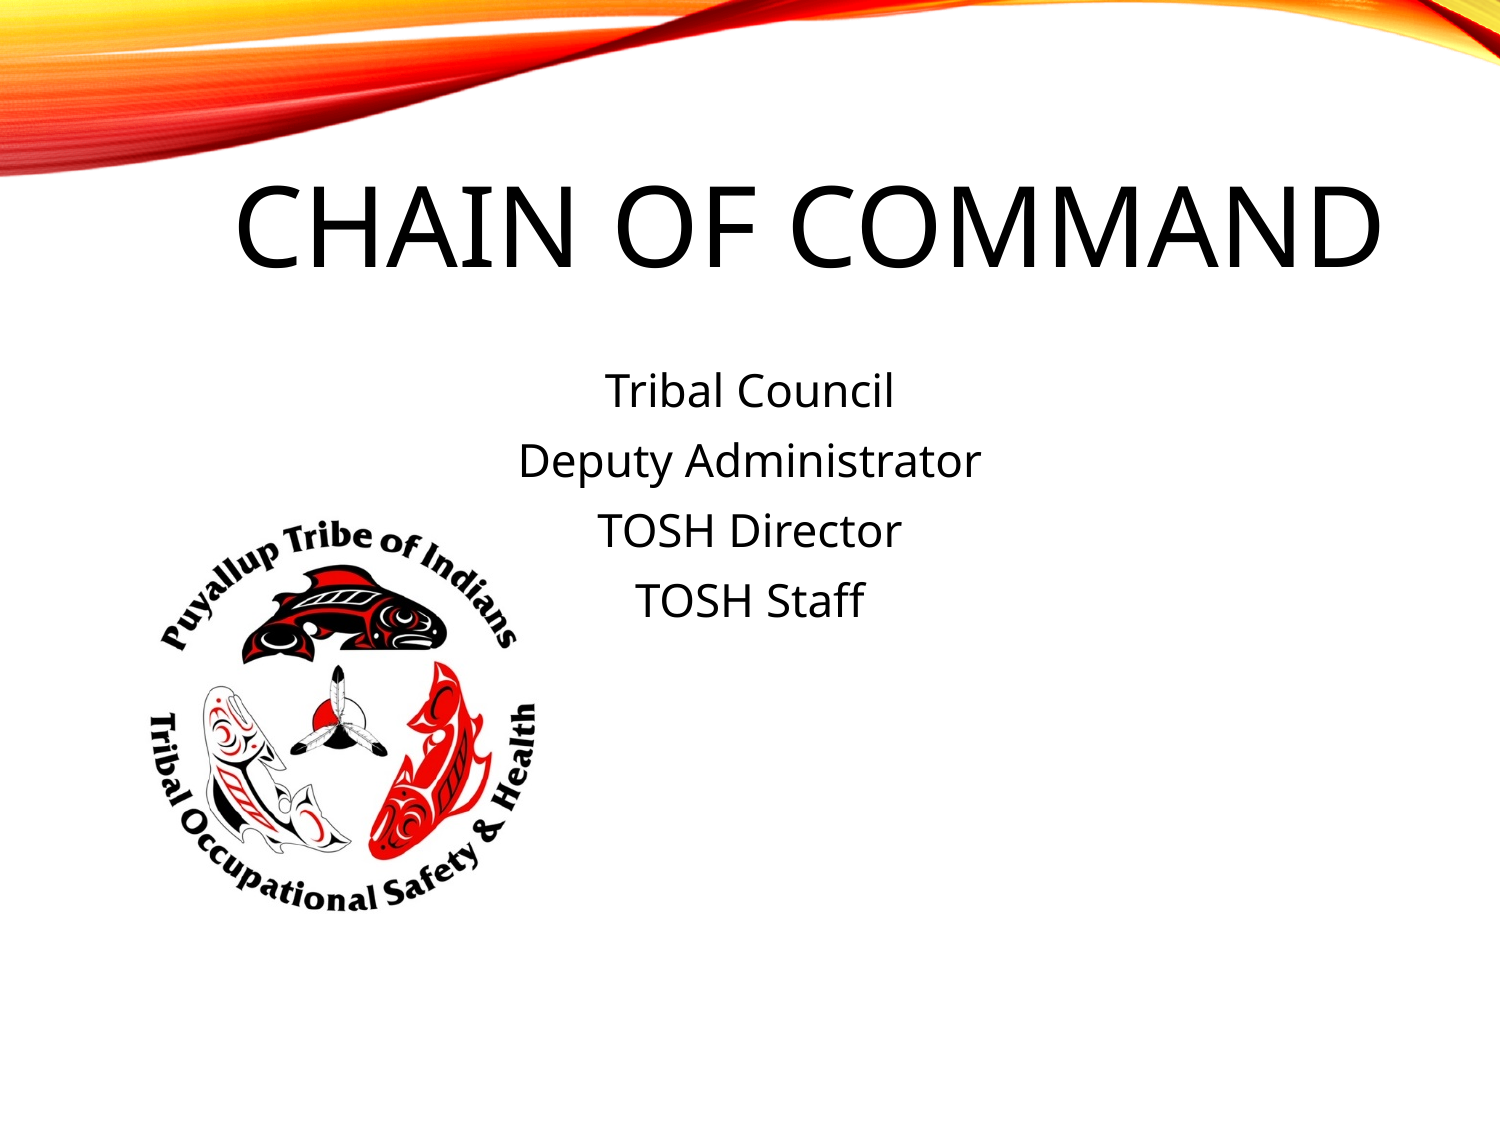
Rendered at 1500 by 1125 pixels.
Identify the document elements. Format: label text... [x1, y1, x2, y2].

picture [0, 0, 1500, 178]
picture [112, 487, 567, 942]
title Chain of Command [125, 125, 1403, 338]
list Tribal Council Deputy Administrator TOSH Director TOSH Staff [97, 360, 1403, 1028]
